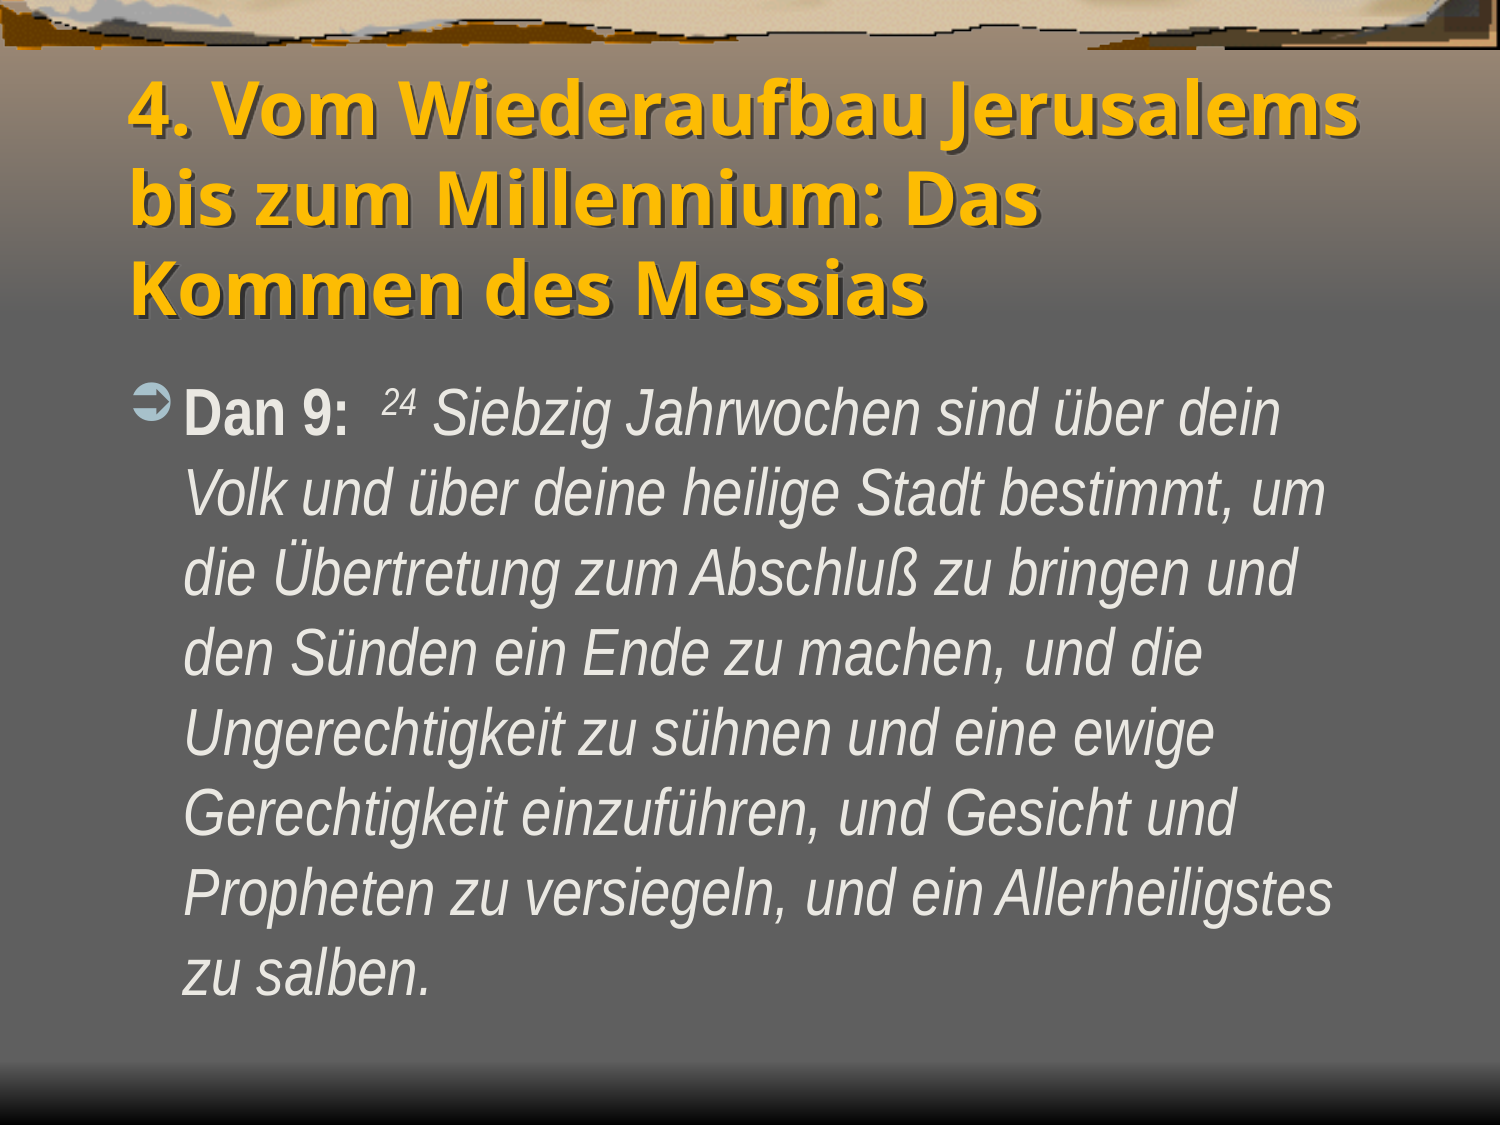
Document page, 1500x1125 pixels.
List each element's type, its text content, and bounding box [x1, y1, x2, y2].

list Dan 9: 24 Siebzig Jahrwochen sind über dein Volk und über deine heilige Stadt bestimmt, um die Übertretung zum Abschluß zu bringen und den Sünden ein Ende zu machen, und die Ungerechtigkeit zu sühnen und eine ewige Gerechtigkeit einzuführen, und Gesicht und Propheten zu versiegeln, und ein Allerheiligstes zu salben. [112, 361, 1388, 1001]
title 4. Vom Wiederaufbau Jerusalems bis zum Millennium: Das Kommen des Messias [112, 0, 1388, 339]
picture [0, 0, 112, 50]
picture [1388, 0, 1500, 50]
